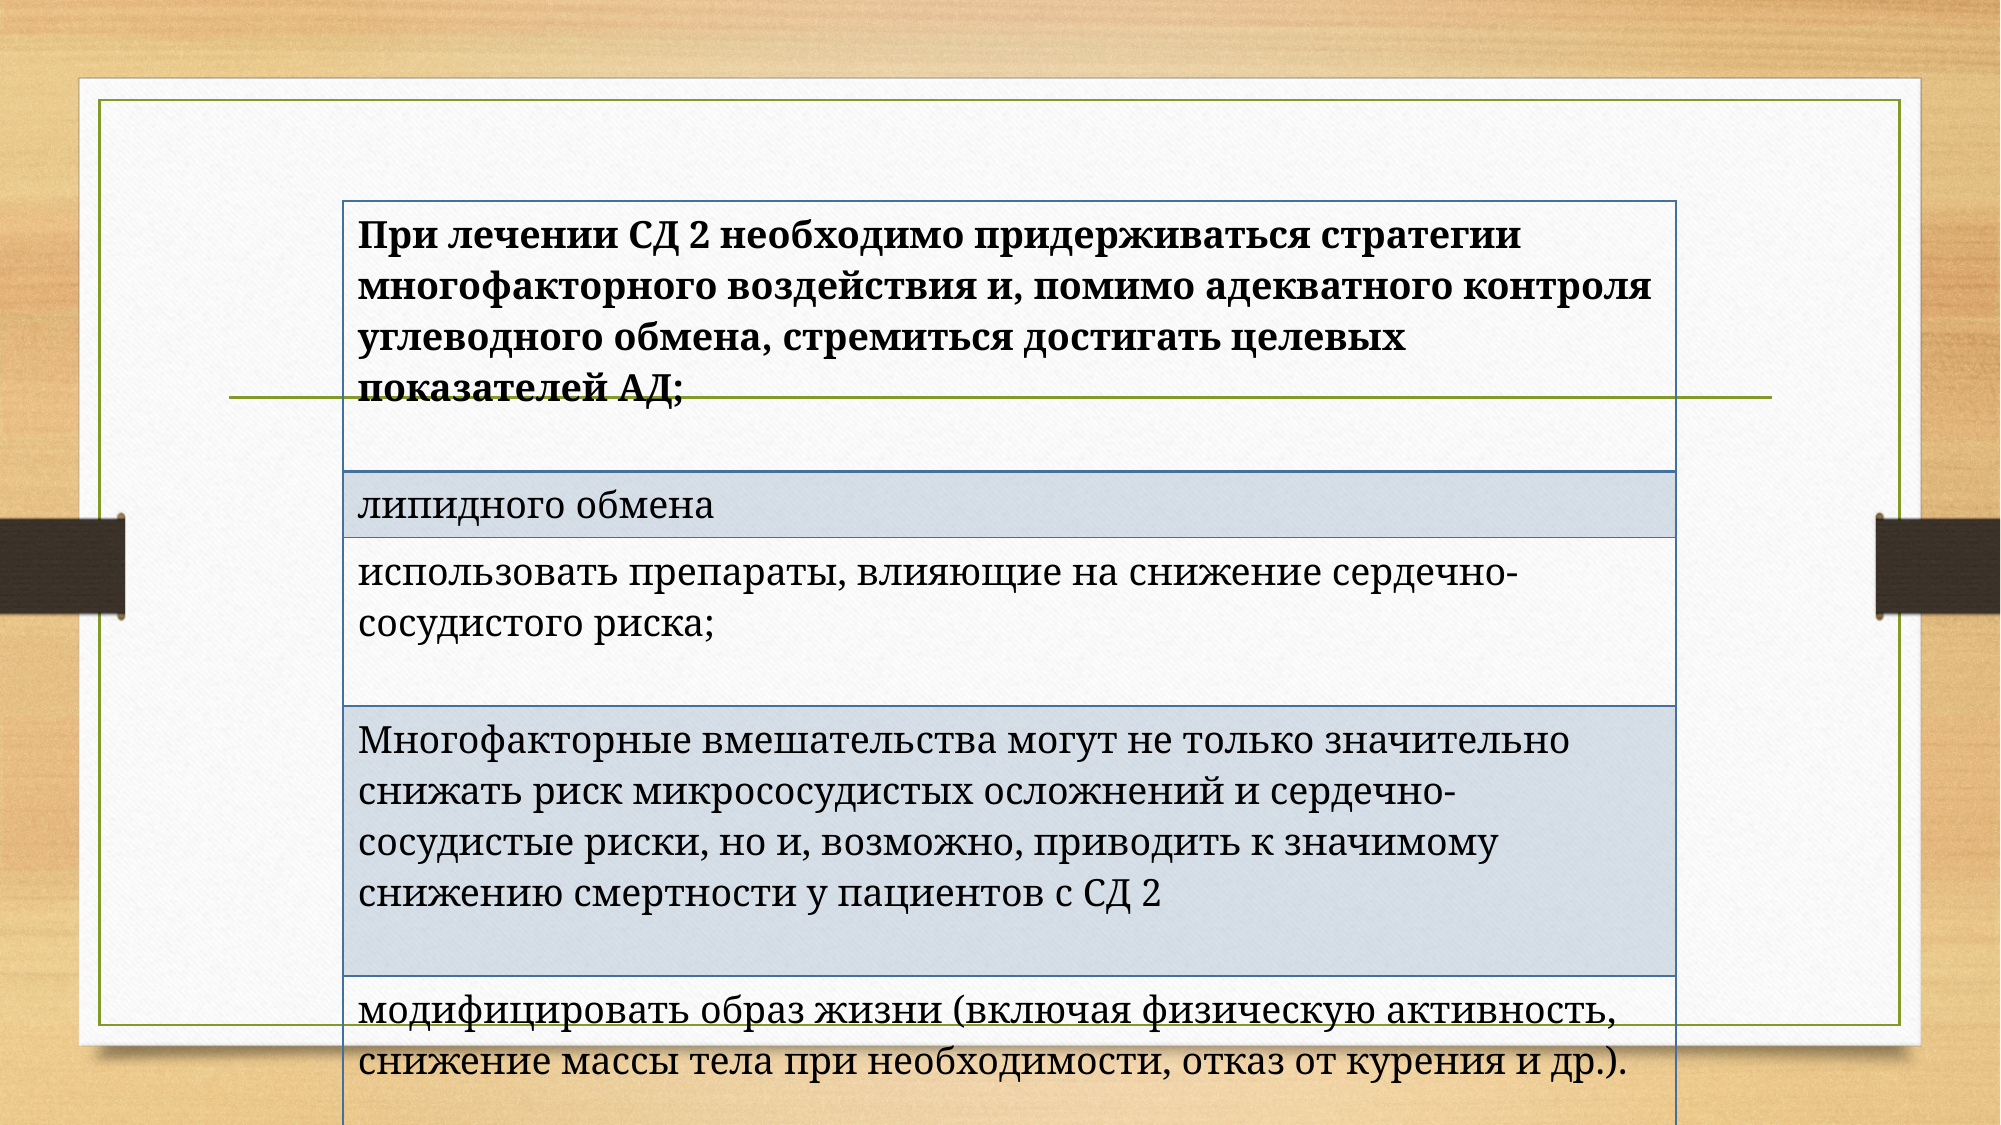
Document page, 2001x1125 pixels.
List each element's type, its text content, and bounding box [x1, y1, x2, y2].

table_cell использовать препараты, влияющие на снижение сердечно-сосудистого риска; [344, 538, 1675, 705]
table_cell модифицировать образ жизни (включая физическую активность, снижение массы тела при необходимости, отказ от курения и др.). [344, 977, 1675, 1125]
picture [0, 0, 2001, 1125]
table_cell липидного обмена [344, 473, 1675, 537]
table_header При лечении СД 2 необходимо придерживаться стратегии многофакторного воздействия и, помимо адекватного контроля углеводного обмена, стремиться достигать целевых показателей АД; [344, 202, 1675, 470]
table_cell Многофакторные вмешательства могут не только значительно снижать риск микрососудистых осложнений и сердечно-сосудистые риски, но и, возможно, приводить к значимому снижению смертности у пациентов с СД 2 [344, 707, 1675, 975]
